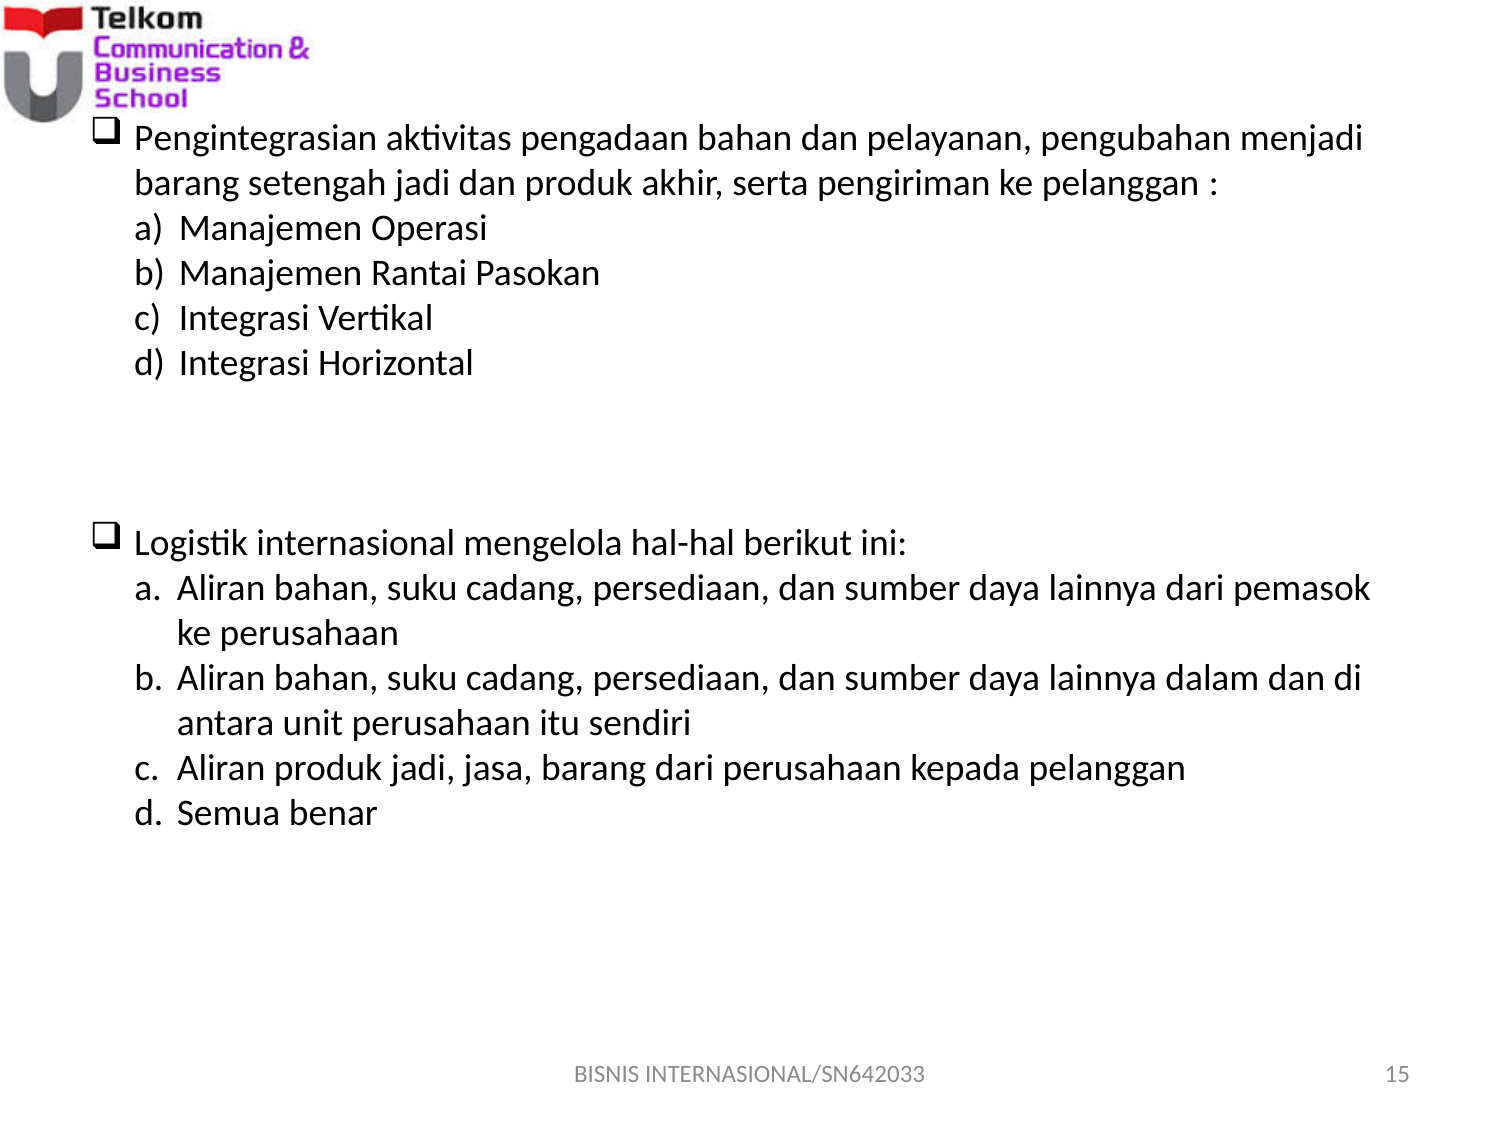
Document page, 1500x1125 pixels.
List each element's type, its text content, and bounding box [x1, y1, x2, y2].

text_box Pengintegrasian aktivitas pengadaan bahan dan pelayanan, pengubahan menjadi barang setengah jadi dan produk akhir, serta pengiriman ke pelanggan : Manajemen Operasi Manajemen Rantai Pasokan Integrasi Vertikal Integrasi Horizontal Logistik internasional mengelola hal-hal berikut ini: Aliran bahan, suku cadang, persediaan, dan sumber daya lainnya dari pemasok ke perusahaan Aliran bahan, suku cadang, persediaan, dan sumber daya lainnya dalam dan di antara unit perusahaan itu sendiri Aliran produk jadi, jasa, barang dari perusahaan kepada pelanggan Semua benar [74, 105, 1413, 931]
footer BISNIS INTERNASIONAL/SN642033 [512, 1042, 988, 1103]
picture [0, 0, 313, 129]
slide_number 15 [1074, 1042, 1425, 1103]
